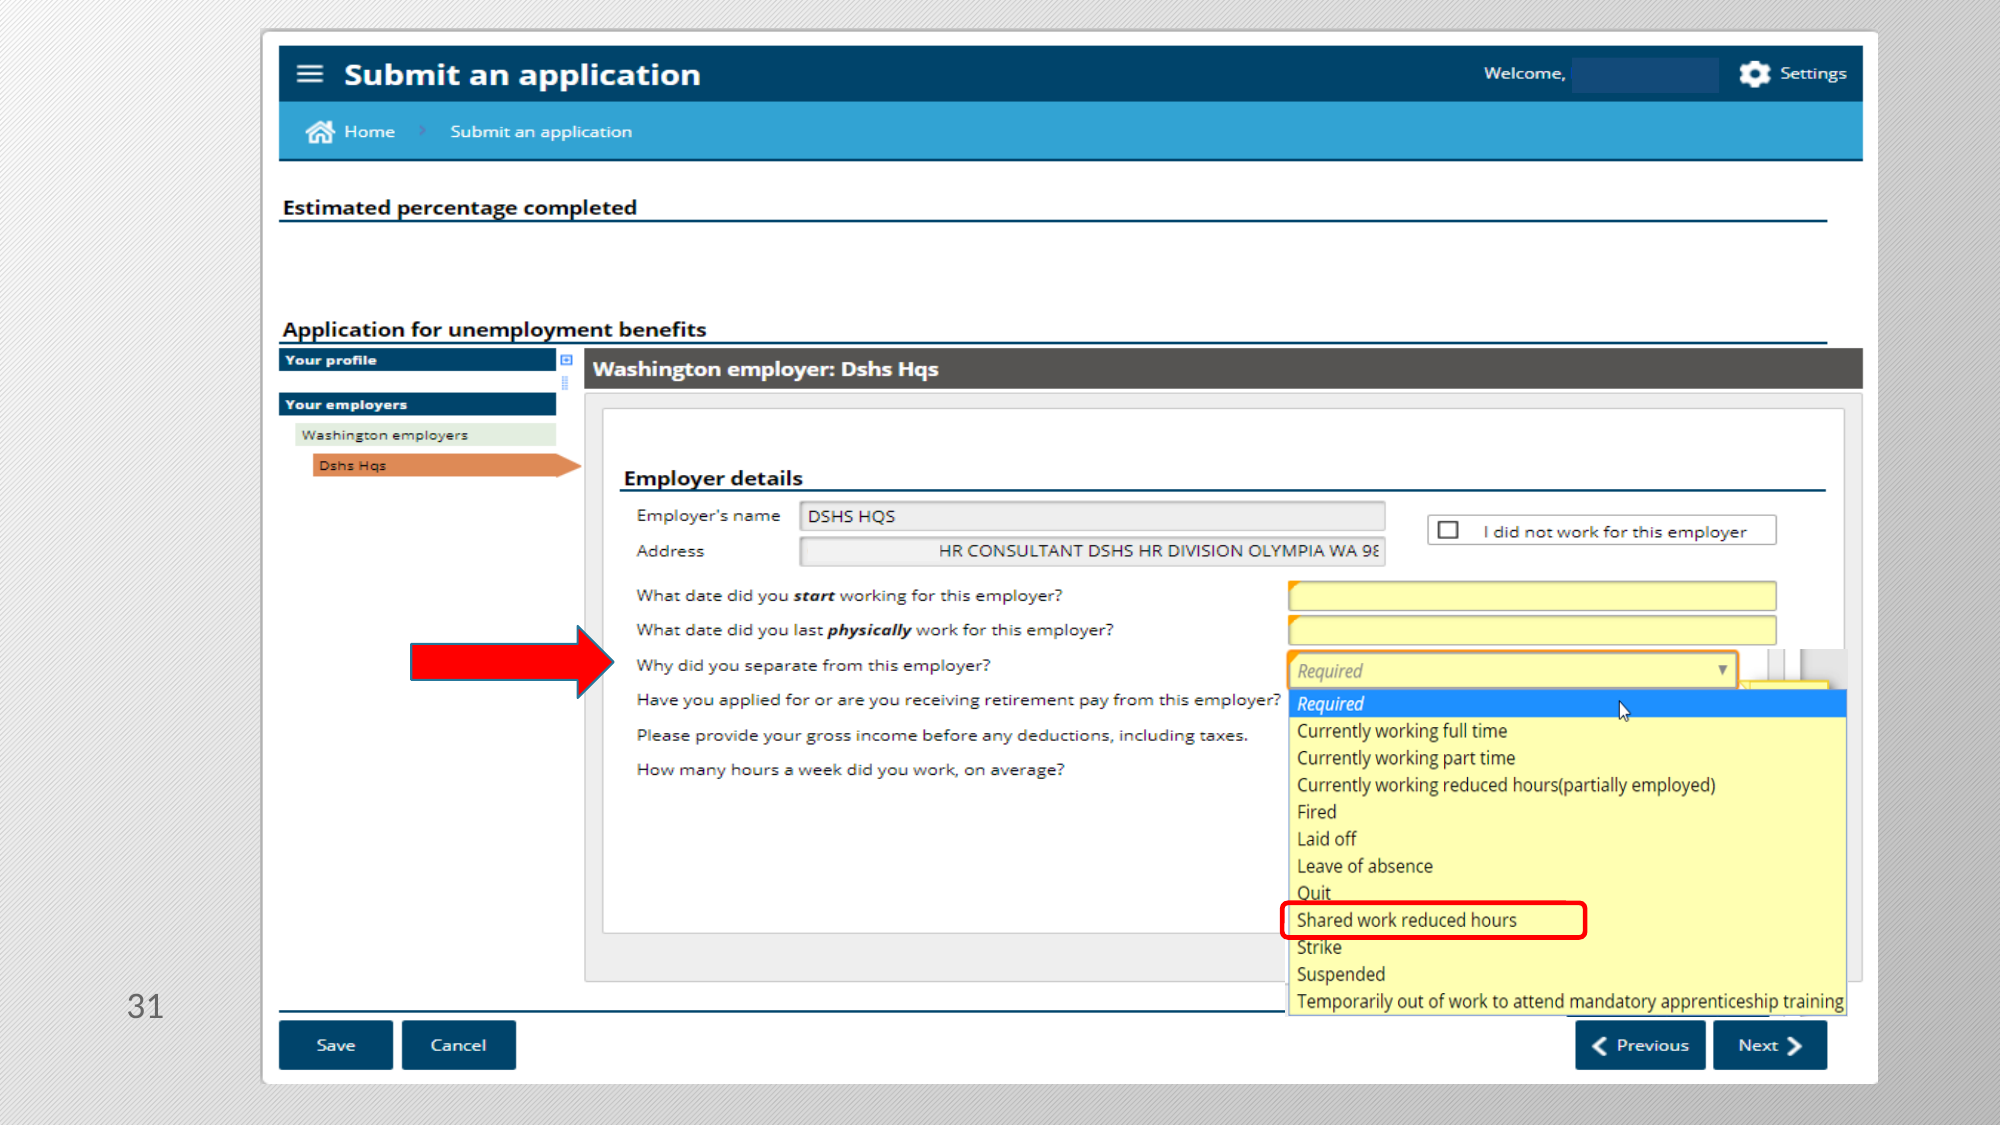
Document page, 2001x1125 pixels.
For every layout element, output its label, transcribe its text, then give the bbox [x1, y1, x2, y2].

picture [1284, 649, 1848, 1018]
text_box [260, 28, 1879, 1084]
slide_number 31 [111, 973, 219, 1035]
